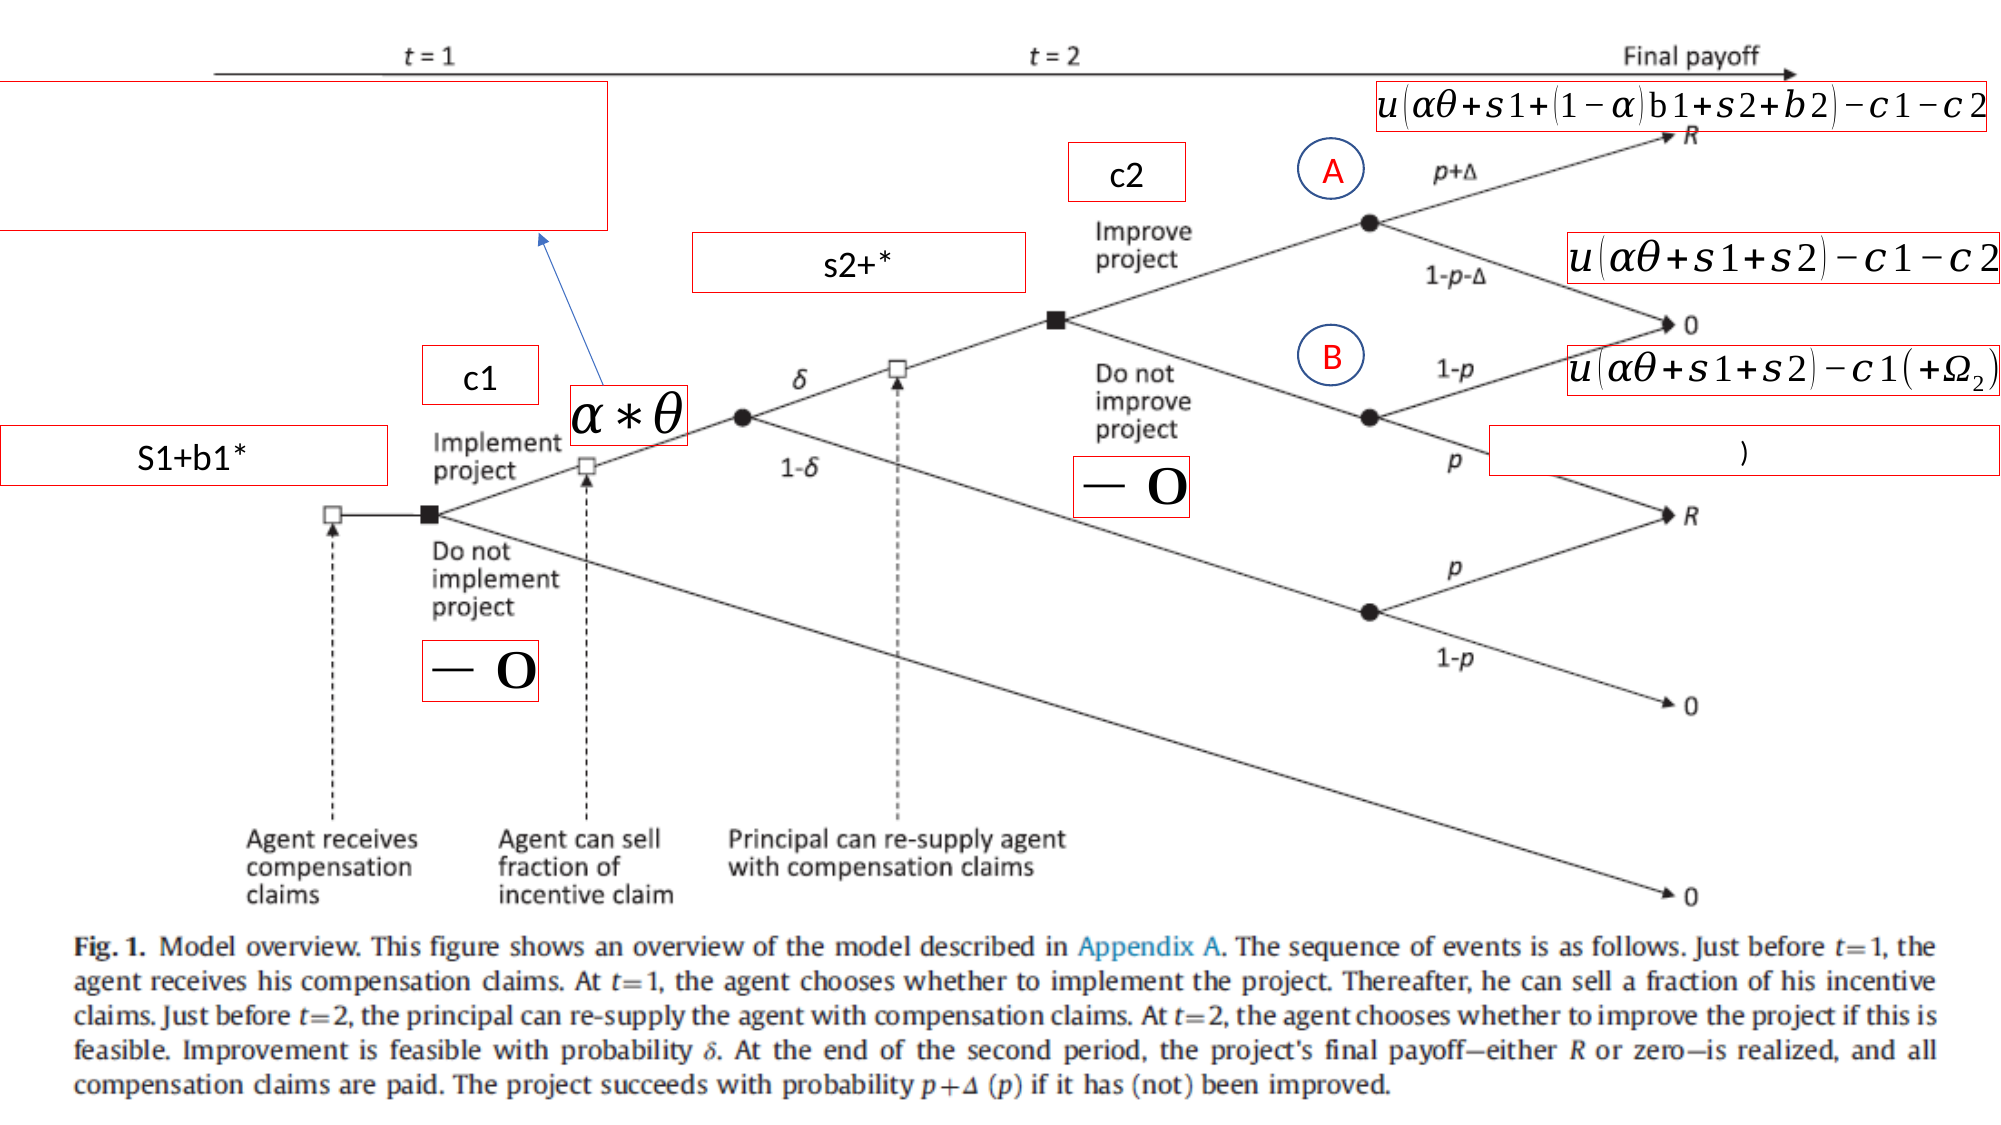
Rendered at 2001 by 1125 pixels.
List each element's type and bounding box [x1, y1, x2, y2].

picture [25, 12, 1975, 1125]
text_box [538, 232, 604, 386]
